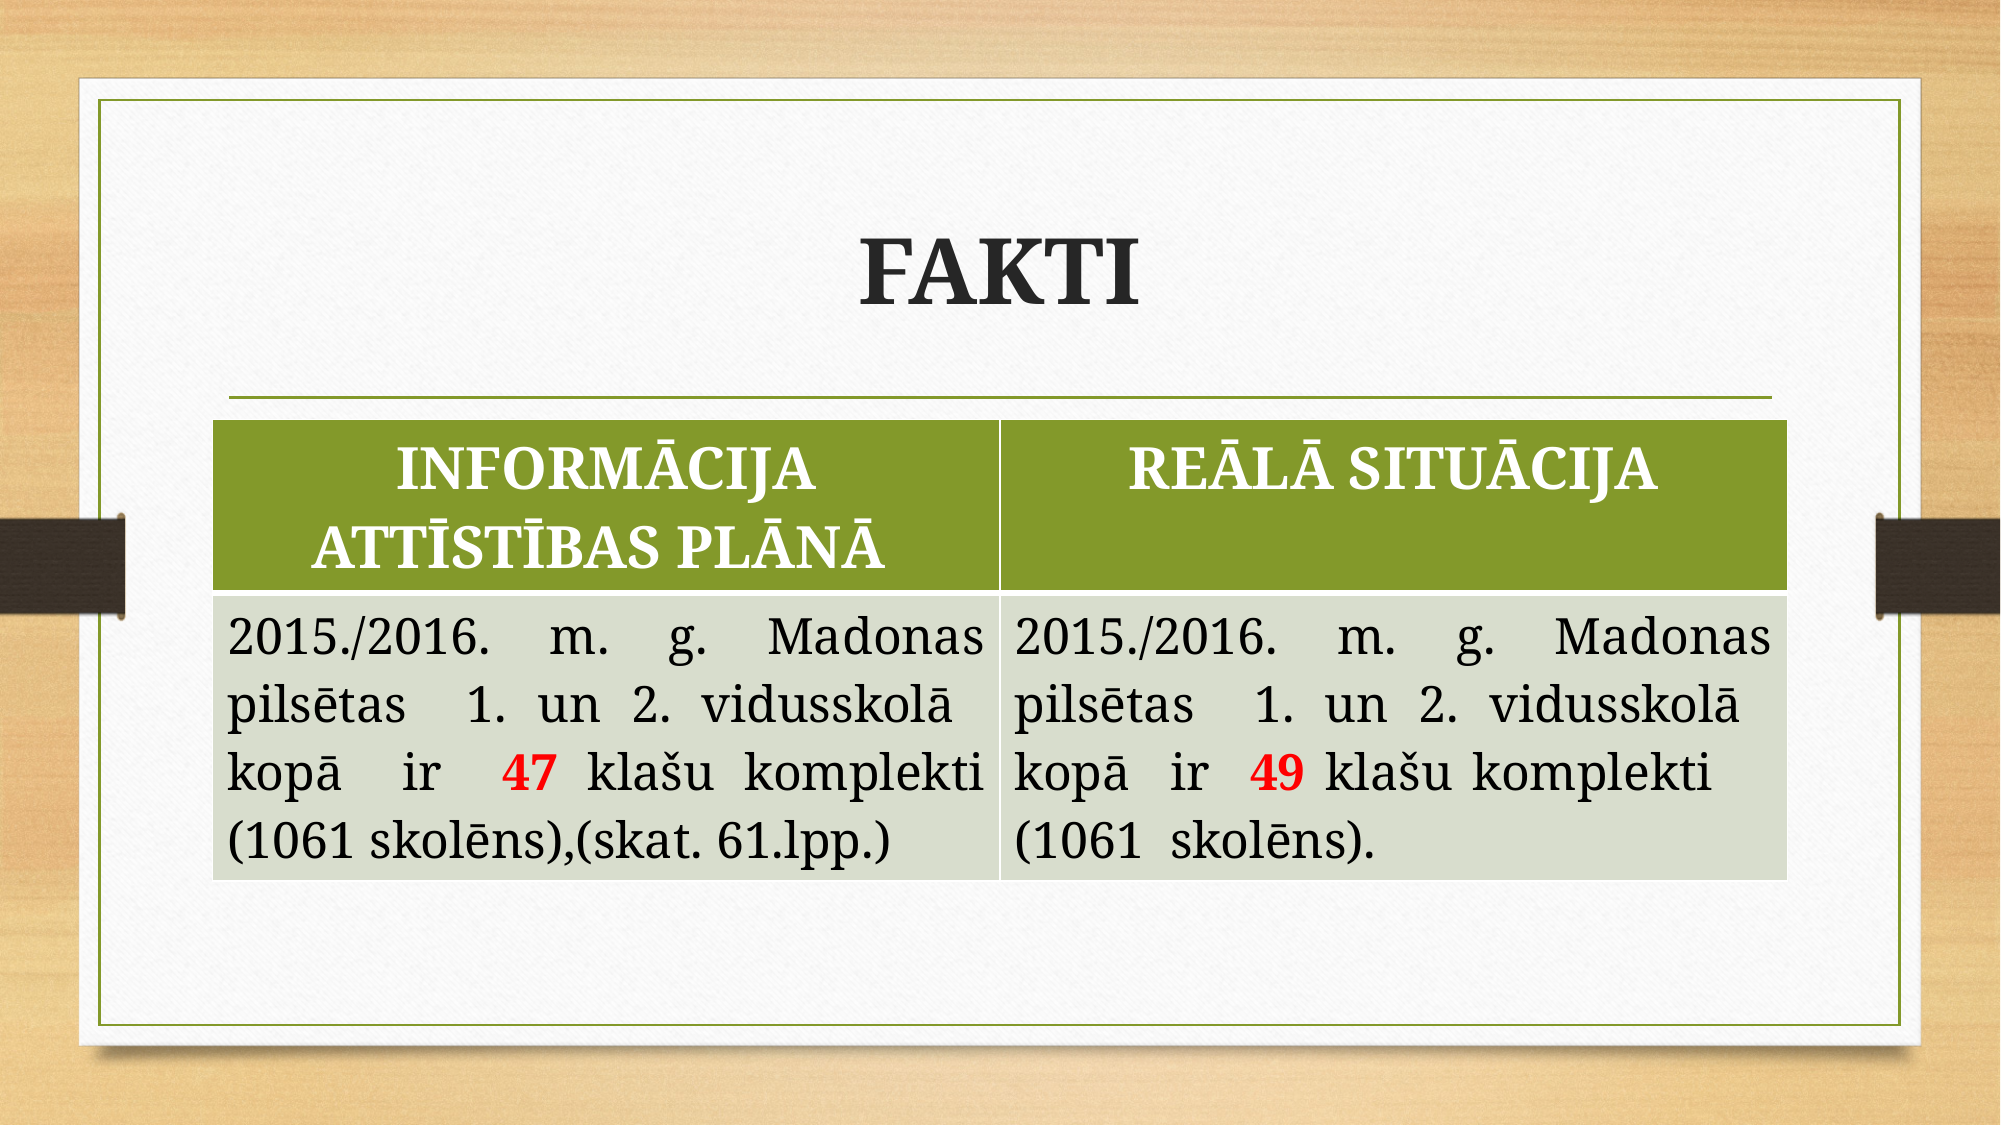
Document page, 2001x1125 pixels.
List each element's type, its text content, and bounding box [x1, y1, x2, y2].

picture [0, 0, 2001, 1125]
table_cell 2015./2016. m. g. Madonas pilsētas 1. un 2. vidusskolā kopā ir 47 klašu komplekti (1061 skolēns),(skat. 61.lpp.) [213, 596, 999, 880]
table_header REĀLĀ SITUĀCIJA [1001, 420, 1787, 590]
title FAKTI [212, 161, 1788, 375]
table_header INFORMĀCIJA ATTĪSTĪBAS PLĀNĀ [213, 420, 999, 590]
table_cell 2015./2016. m. g. Madonas pilsētas 1. un 2. vidusskolā kopā ir 49 klašu komplekti (1061 skolēns). [1001, 596, 1787, 880]
